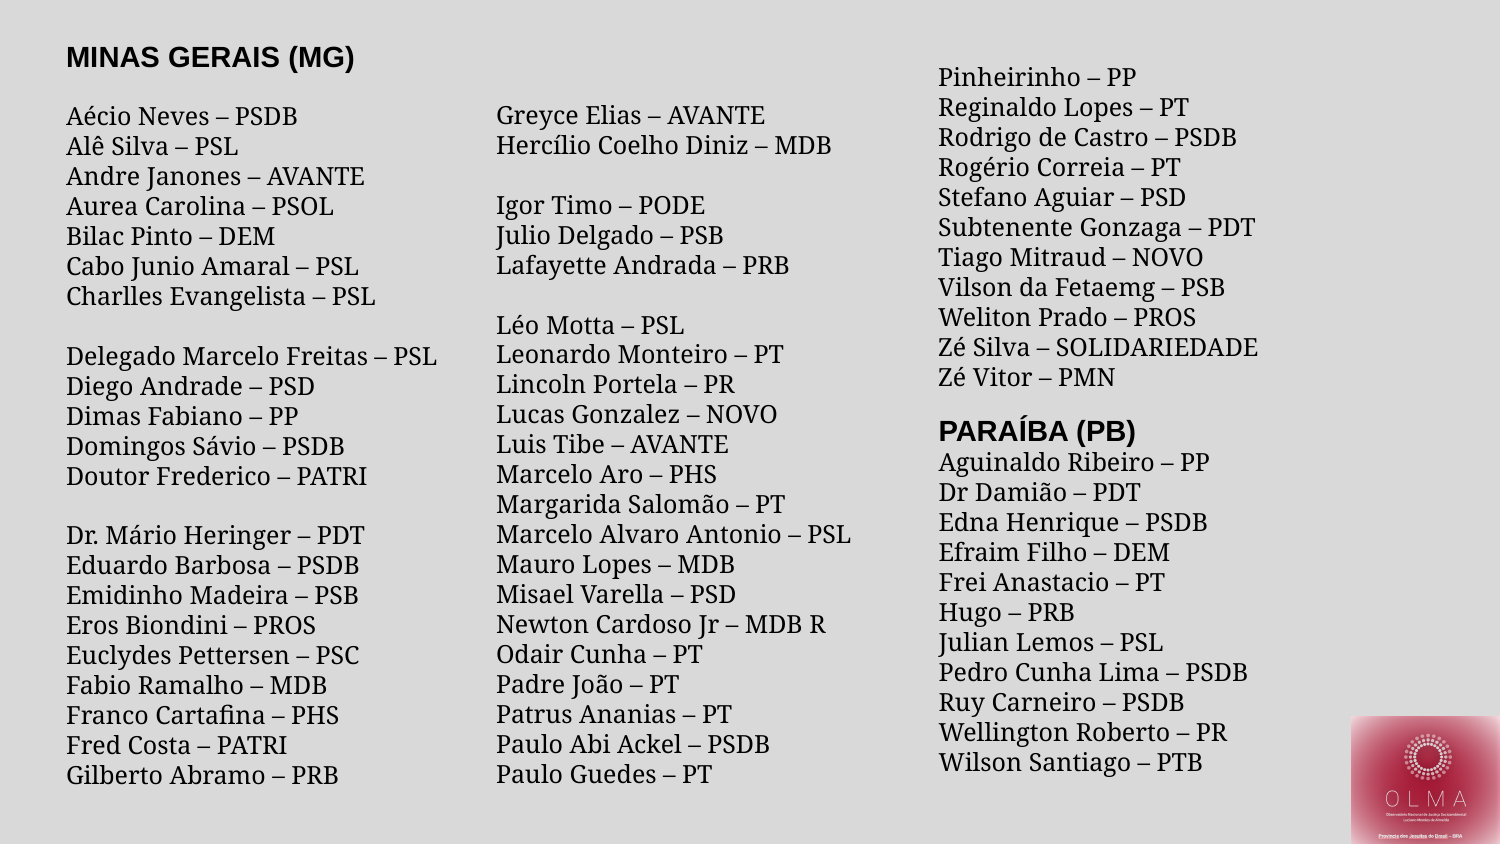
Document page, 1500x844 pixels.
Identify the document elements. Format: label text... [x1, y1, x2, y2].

text_box PARAÍBA (PB) Aguinaldo Ribeiro – PP Dr Damião – PDT Edna Henrique – PSDB Efraim Filho – DEM Frei Anastacio – PT Hugo – PRB Julian Lemos – PSL Pedro Cunha Lima – PSDB Ruy Carneiro – PSDB Wellington Roberto – PR Wilson Santiago – PTB [923, 396, 1341, 829]
text_box MINAS GERAIS (MG) Aécio Neves – PSDB Alê Silva – PSL Andre Janones – AVANTE Aurea Carolina – PSOL Bilac Pinto – DEM Cabo Junio Amaral – PSL Charlles Evangelista – PSL Delegado Marcelo Freitas – PSL Diego Andrade – PSD Dimas Fabiano – PP Domingos Sávio – PSDB Doutor Frederico – PATRI Dr. Mário Heringer – PDT Eduardo Barbosa – PSDB Emidinho Madeira – PSB Eros Biondini – PROS Euclydes Pettersen – PSC Fabio Ramalho – MDB Franco Cartafina – PHS Fred Costa – PATRI Gilberto Abramo – PRB [51, 23, 482, 737]
text_box Greyce Elias – AVANTE Hercílio Coelho Diniz – MDB Igor Timo – PODE Julio Delgado – PSB Lafayette Andrada – PRB Léo Motta – PSL Leonardo Monteiro – PT Lincoln Portela – PR Lucas Gonzalez – NOVO Luis Tibe – AVANTE Marcelo Aro – PHS Margarida Salomão – PT Marcelo Alvaro Antonio – PSL Mauro Lopes – MDB Misael Varella – PSD Newton Cardoso Jr – MDB R Odair Cunha – PT Padre João – PT Patrus Ananias – PT Paulo Abi Ackel – PSDB Paulo Guedes – PT [481, 92, 896, 826]
text_box Pinheirinho – PP Reginaldo Lopes – PT Rodrigo de Castro – PSDB Rogério Correia – PT Stefano Aguiar – PSD Subtenente Gonzaga – PDT Tiago Mitraud – NOVO Vilson da Fetaemg – PSB Weliton Prado – PROS Zé Silva – SOLIDARIEDADE Zé Vitor – PMN [923, 54, 1408, 429]
picture [1351, 716, 1500, 844]
